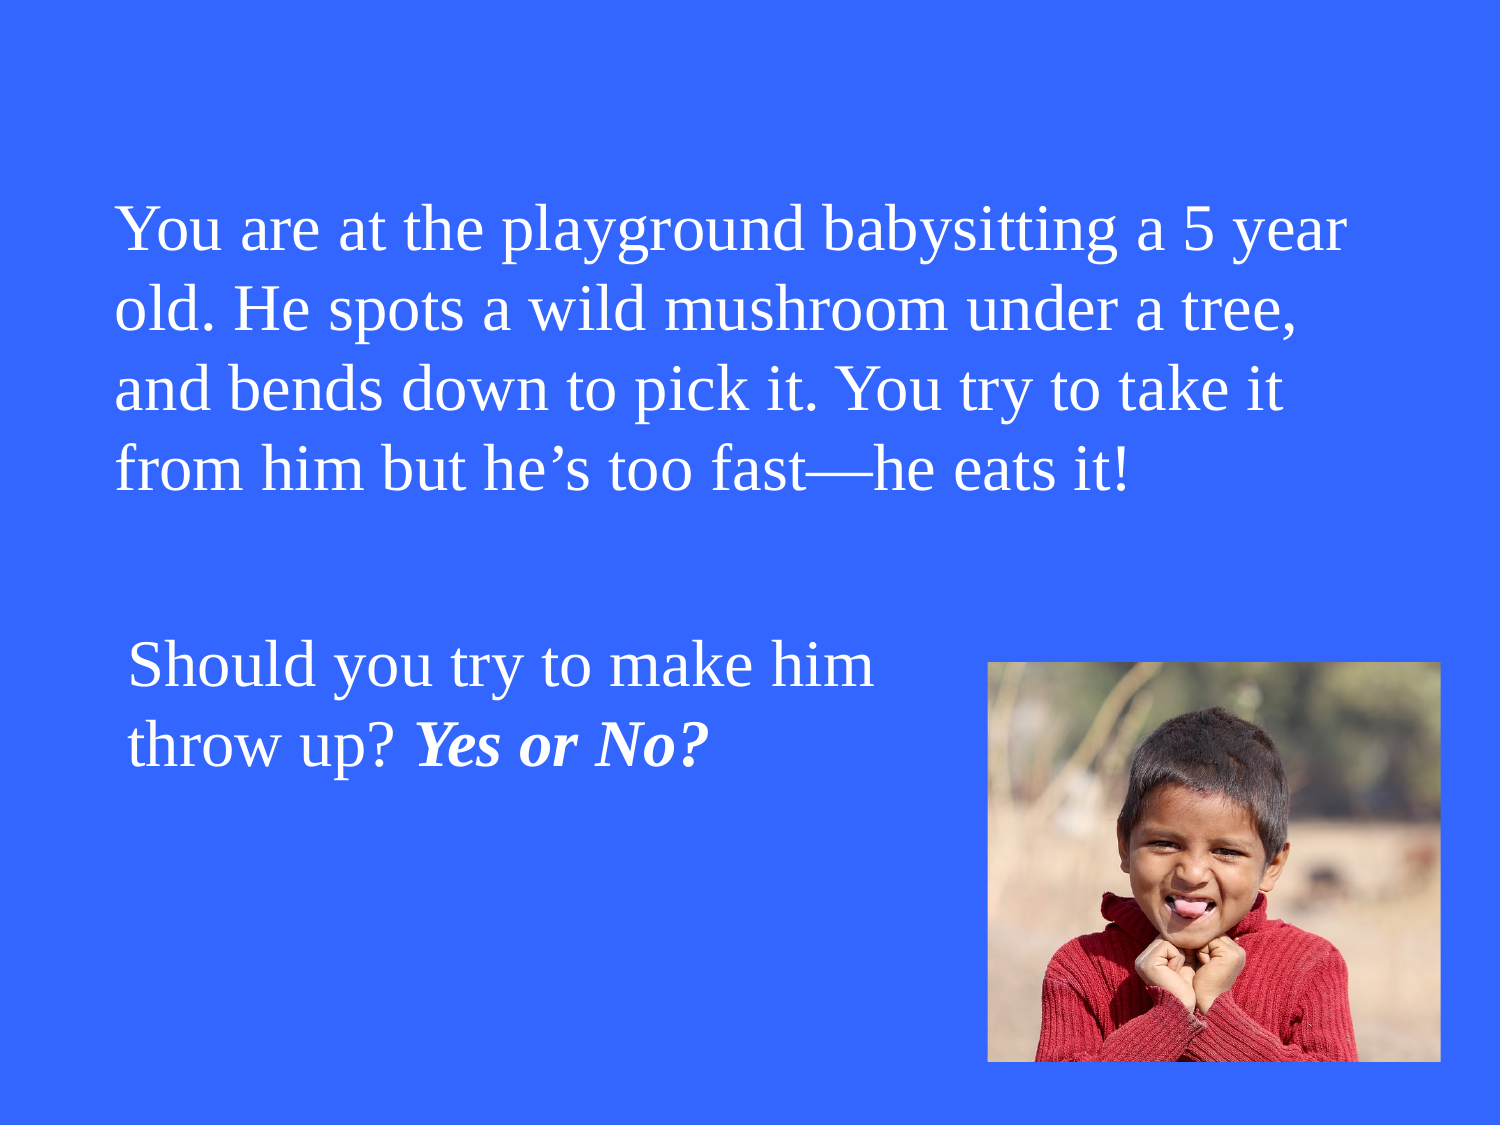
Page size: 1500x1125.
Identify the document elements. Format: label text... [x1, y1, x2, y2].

picture [987, 662, 1441, 1063]
title You are at the playground babysitting a 5 year old. He spots a wild mushroom under a tree, and bends down to pick it. You try to take it from him but he’s too fast—he eats it! [99, 112, 1375, 575]
subtitle Should you try to make him throw up? Yes or No? [112, 612, 963, 838]
